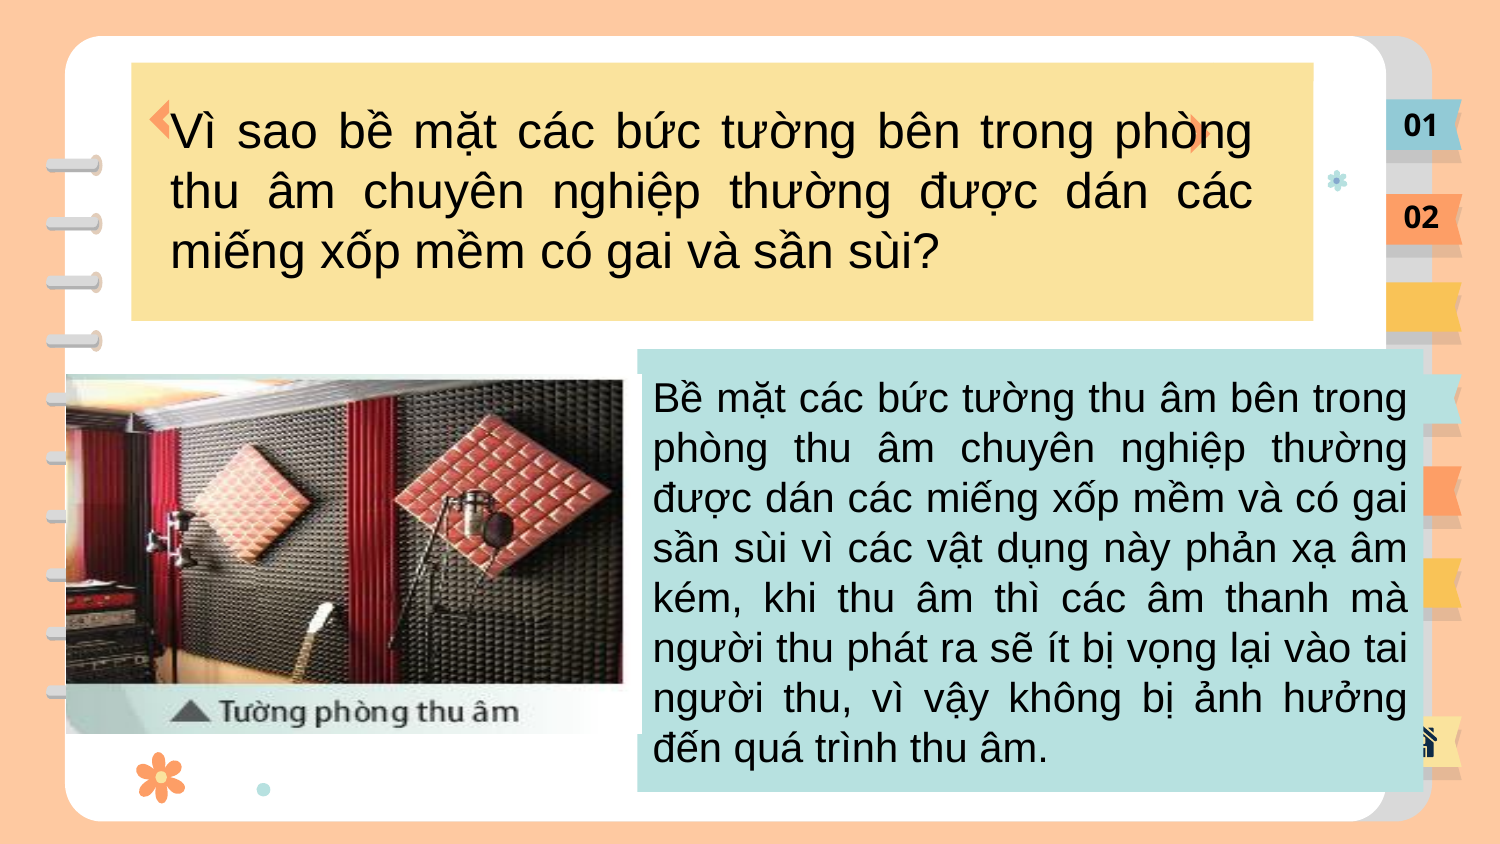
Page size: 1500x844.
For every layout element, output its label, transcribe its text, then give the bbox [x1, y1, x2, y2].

text_box 01 [1380, 99, 1463, 155]
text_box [1405, 725, 1438, 758]
text_box [131, 62, 1314, 321]
text_box [149, 113, 155, 126]
picture [65, 374, 642, 734]
text_box 02 [1380, 192, 1463, 247]
text_box Vì sao bề mặt các bức tường bên trong phòng thu âm chuyên nghiệp thường được dán các miếng xốp mềm có gai và sần sùi? [155, 83, 1270, 277]
text_box Bề mặt các bức tường thu âm bên trong phòng thu âm chuyên nghiệp thường được dán các miếng xốp mềm và có gai sần sùi vì các vật dụng này phản xạ âm kém, khi thu âm thì các âm thanh mà người thu phát ra sẽ ít bị vọng lại vào tai người thu, vì vậy không bị ảnh hưởng đến quá trình thu âm. [637, 349, 1424, 792]
